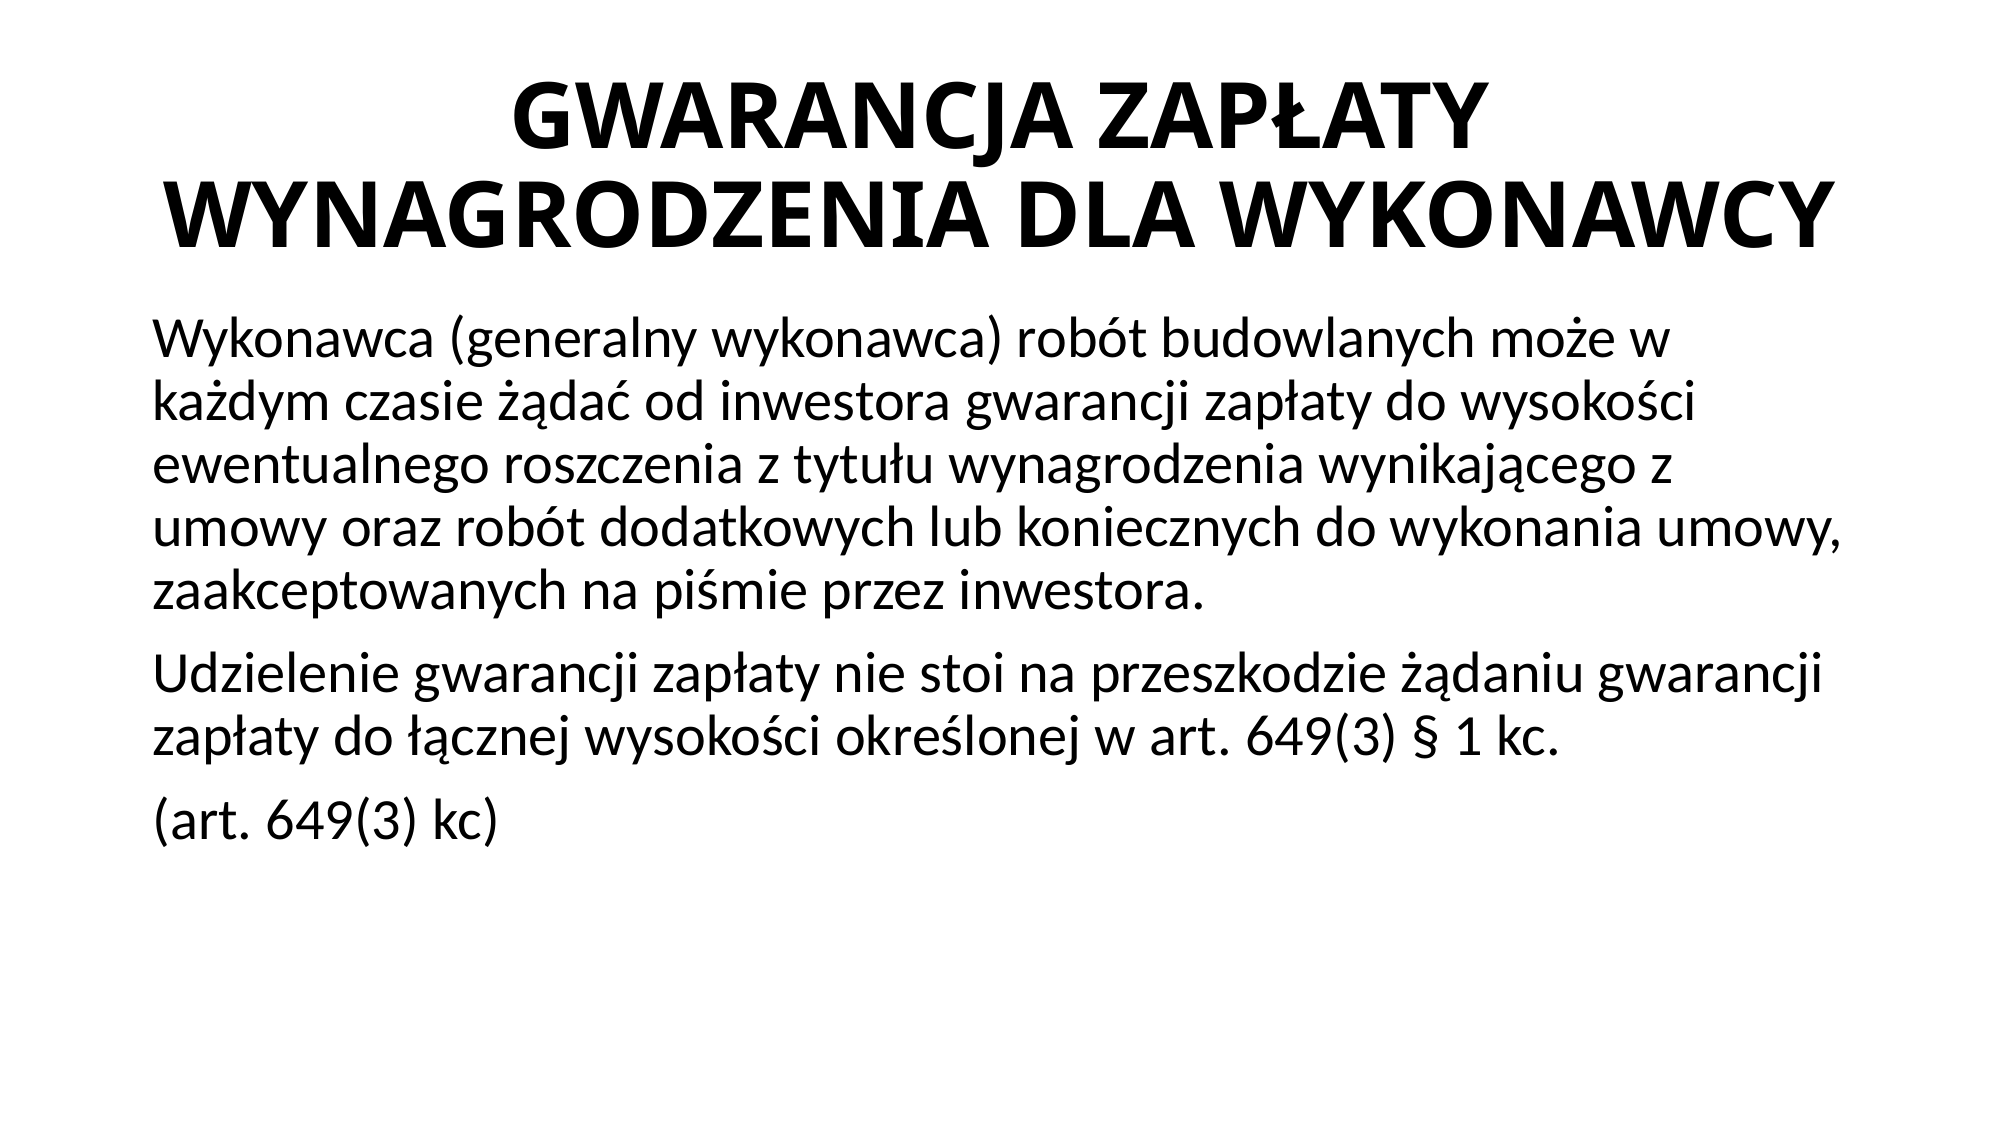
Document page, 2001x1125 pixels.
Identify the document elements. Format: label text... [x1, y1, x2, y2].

list Wykonawca (generalny wykonawca) robót budowlanych może w każdym czasie żądać od inwestora gwarancji zapłaty do wysokości ewentualnego roszczenia z tytułu wynagrodzenia wynikającego z umowy oraz robót dodatkowych lub koniecznych do wykonania umowy, zaakceptowanych na piśmie przez inwestora. Udzielenie gwarancji zapłaty nie stoi na przeszkodzie żądaniu gwarancji zapłaty do łącznej wysokości określonej w art. 649(3) § 1 kc. (art. 649(3) kc) [137, 299, 1863, 1014]
title GWARANCJA ZAPŁATY WYNAGRODZENIA DLA WYKONAWCY [137, 59, 1863, 278]
